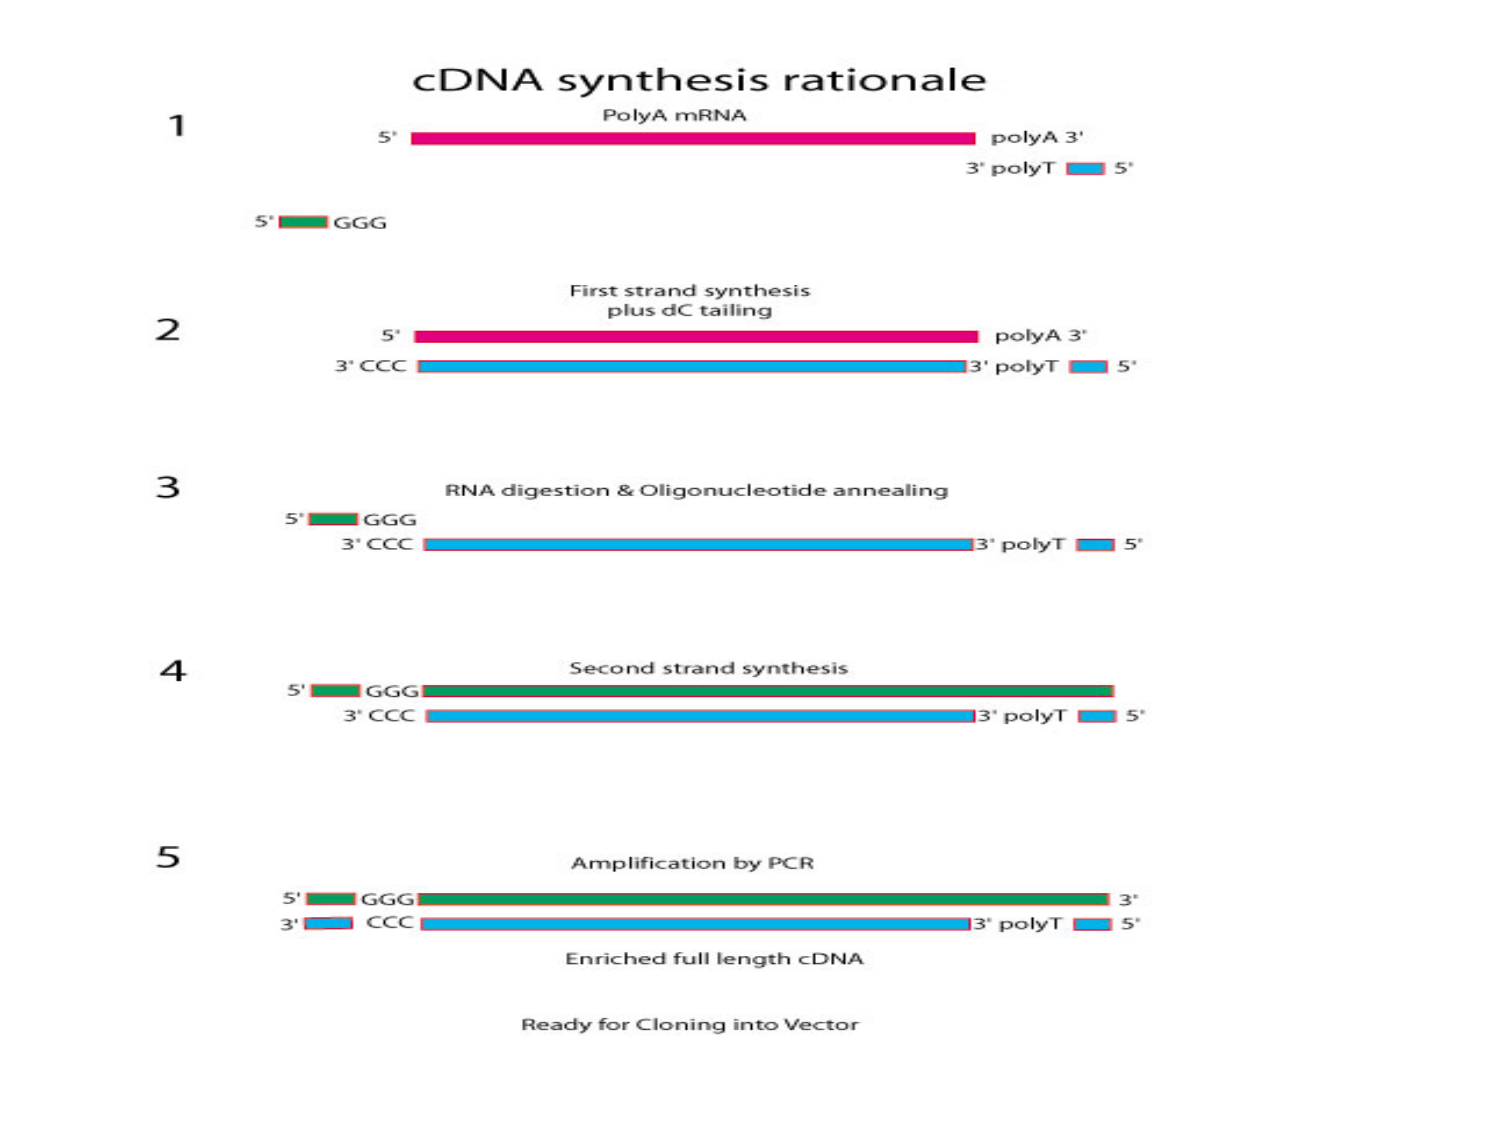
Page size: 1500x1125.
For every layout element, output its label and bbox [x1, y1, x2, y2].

list [74, 37, 1413, 1101]
